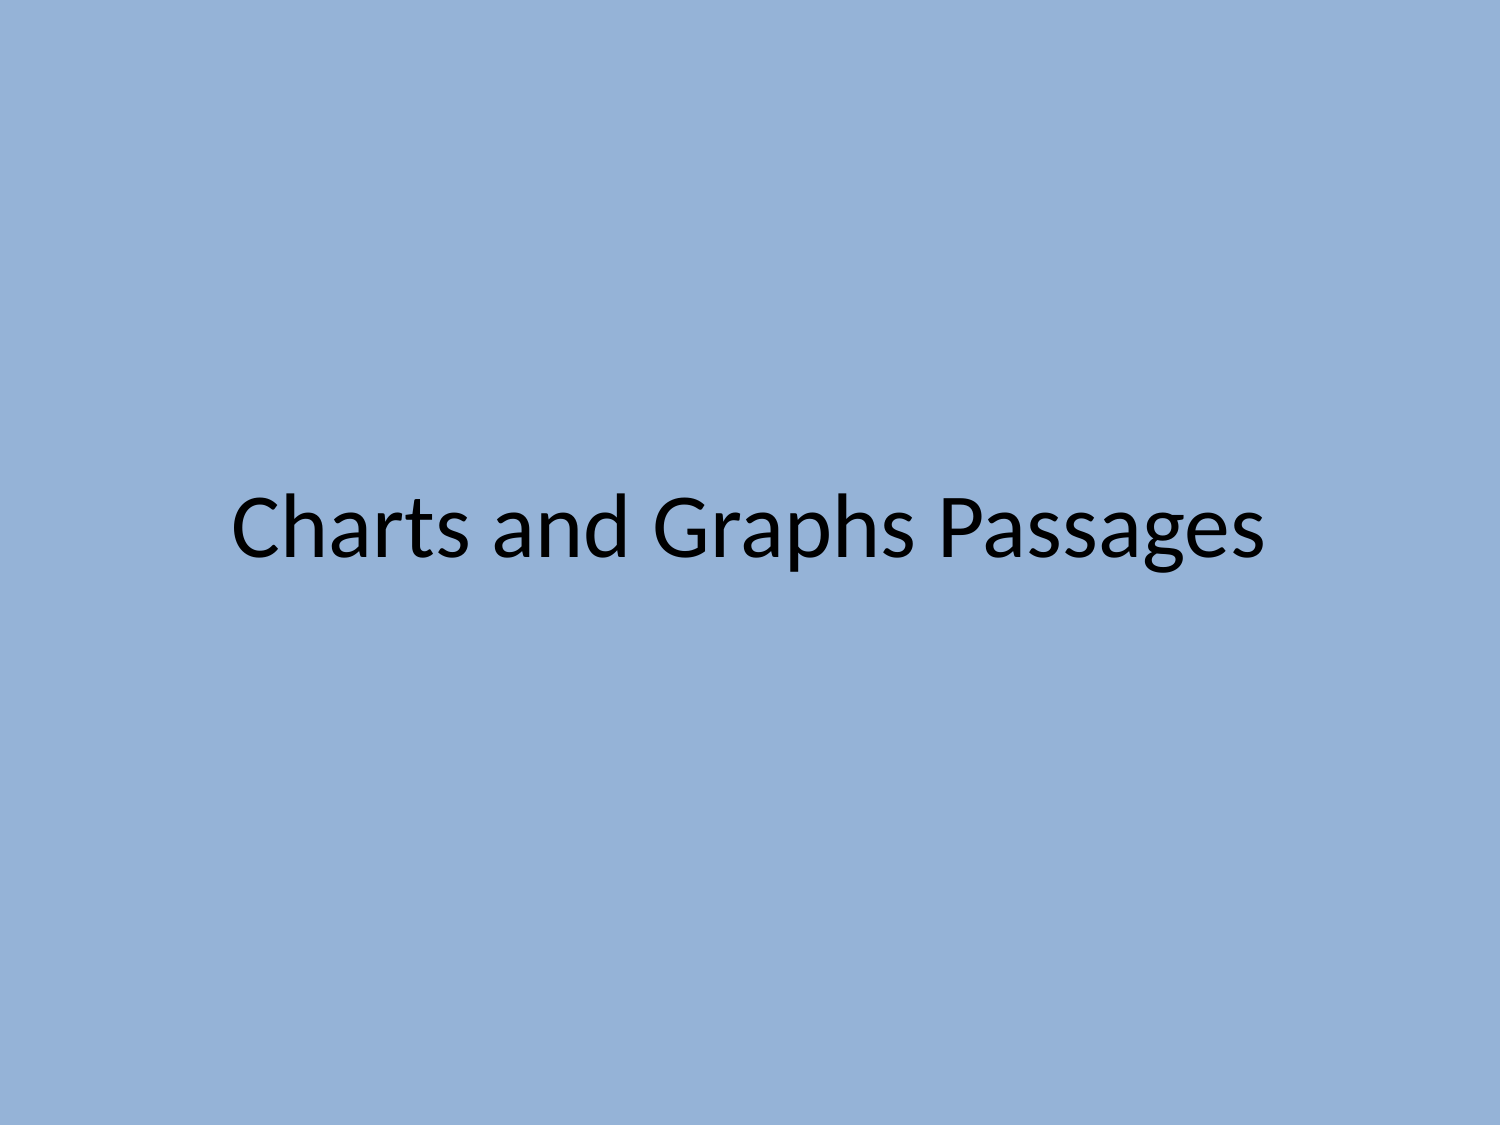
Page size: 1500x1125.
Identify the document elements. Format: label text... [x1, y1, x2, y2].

title Charts and Graphs Passages [112, 399, 1388, 642]
